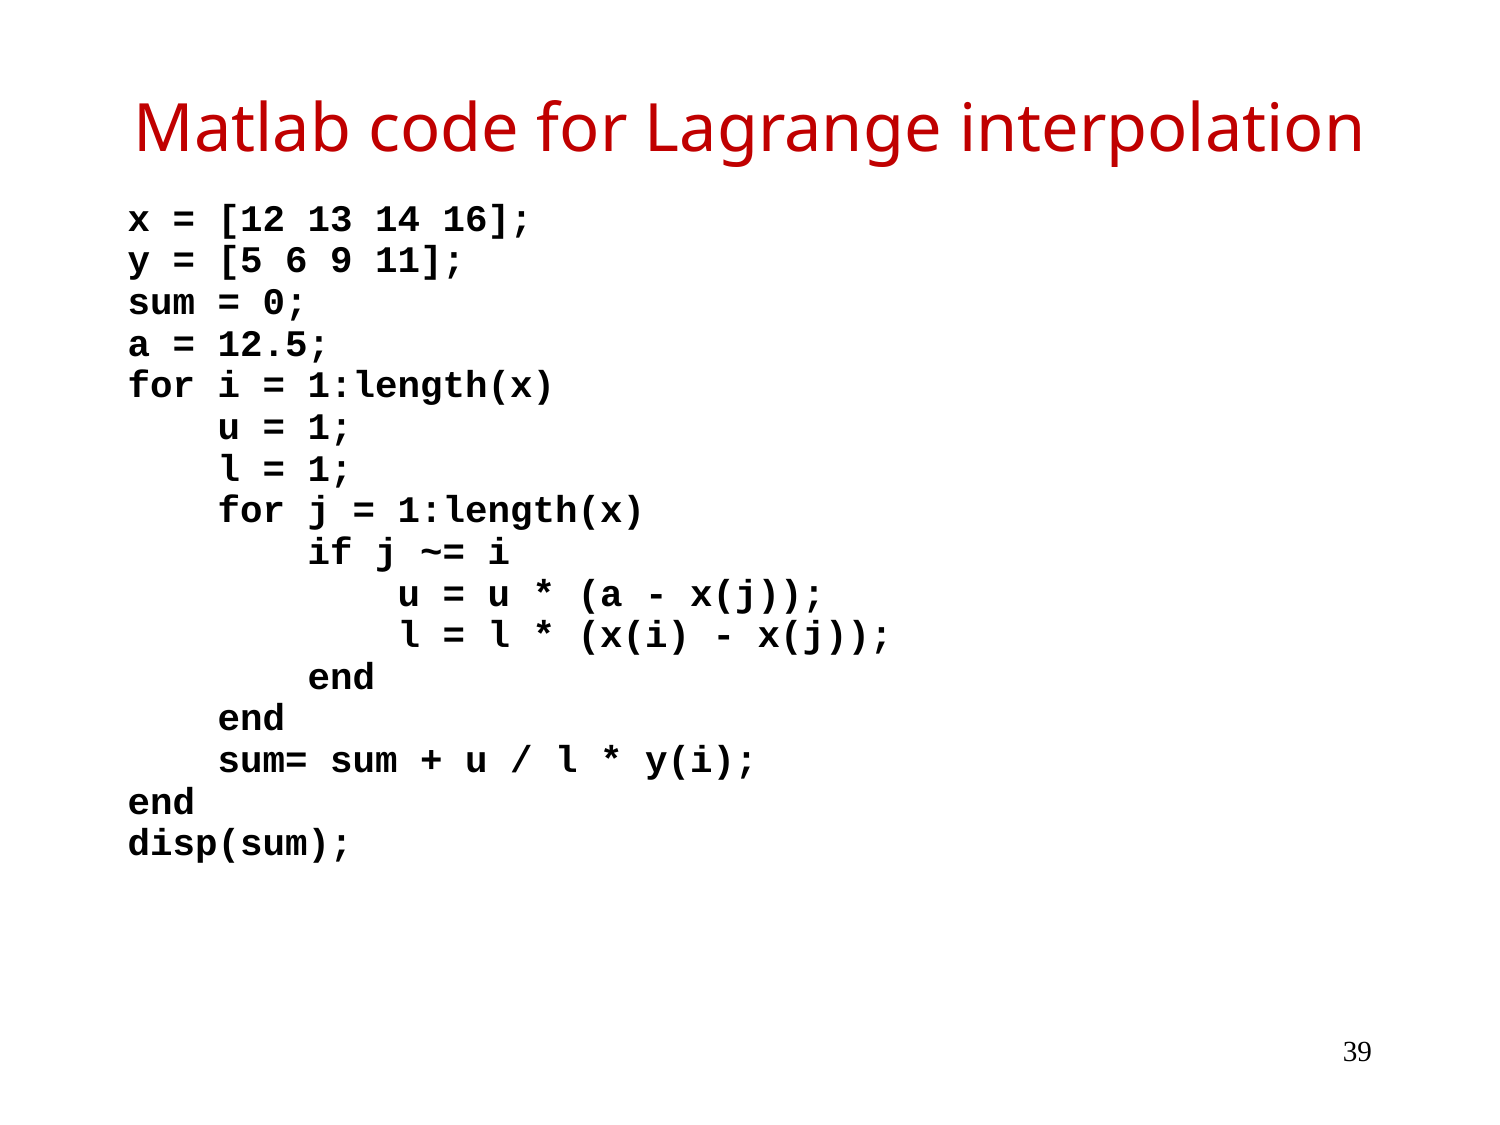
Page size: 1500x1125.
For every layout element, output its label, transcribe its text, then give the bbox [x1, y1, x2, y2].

list x = [12 13 14 16]; y = [5 6 9 11]; sum = 0; a = 12.5; for i = 1:length(x) u = 1; l = 1; for j = 1:length(x) if j ~= i u = u * (a - x(j)); l = l * (x(i) - x(j)); end end sum= sum + u / l * y(i); end disp(sum); [112, 200, 1388, 1000]
slide_number 39 [1074, 1025, 1388, 1100]
title Matlab code for Lagrange interpolation [112, 62, 1388, 188]
